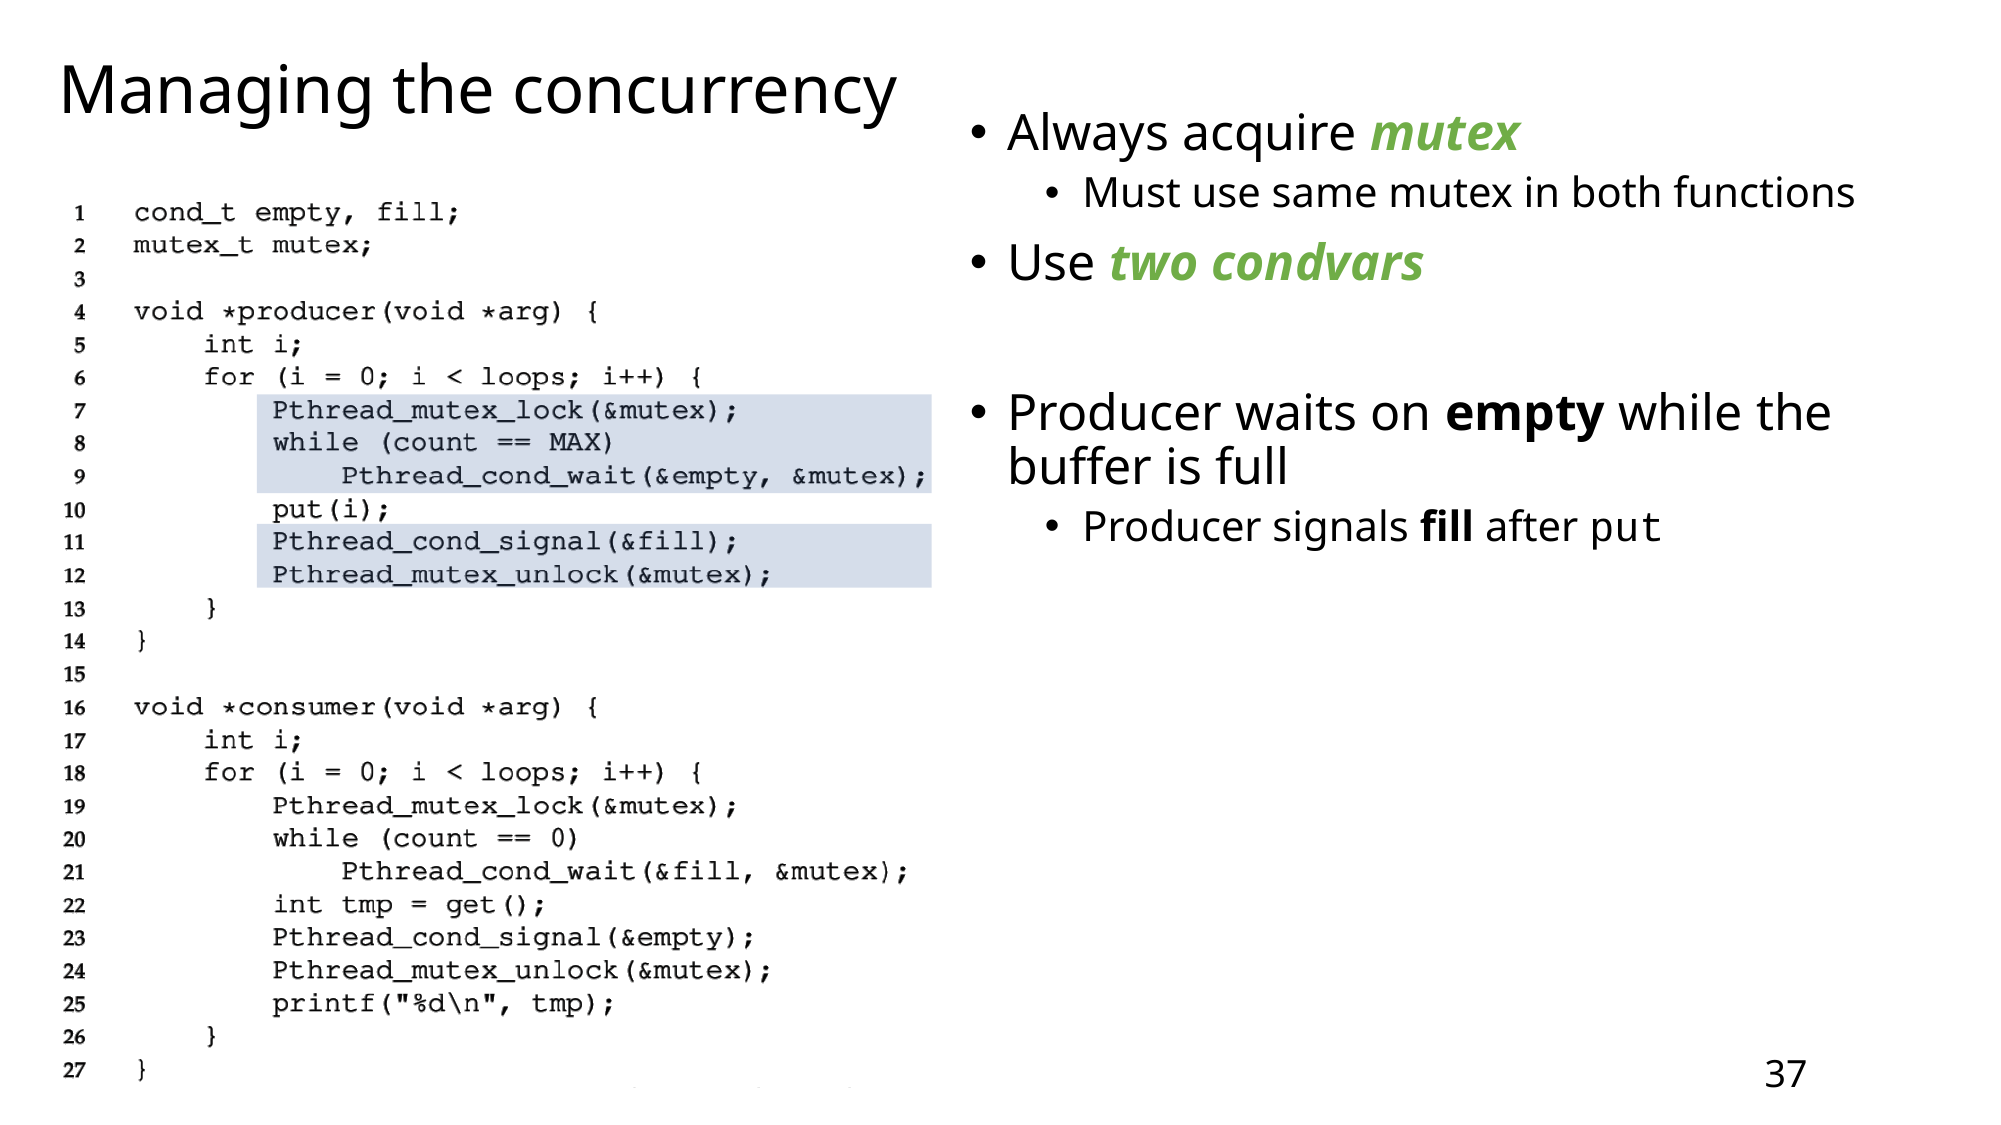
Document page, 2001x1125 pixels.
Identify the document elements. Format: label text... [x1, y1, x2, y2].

list Always acquire mutex Must use same mutex in both functions Use two condvars Producer waits on empty while the buffer is full Producer signals fill after put [955, 99, 1953, 1012]
title Managing the concurrency [43, 25, 1953, 158]
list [47, 195, 932, 1088]
text_box 37 [1749, 1042, 1900, 1103]
